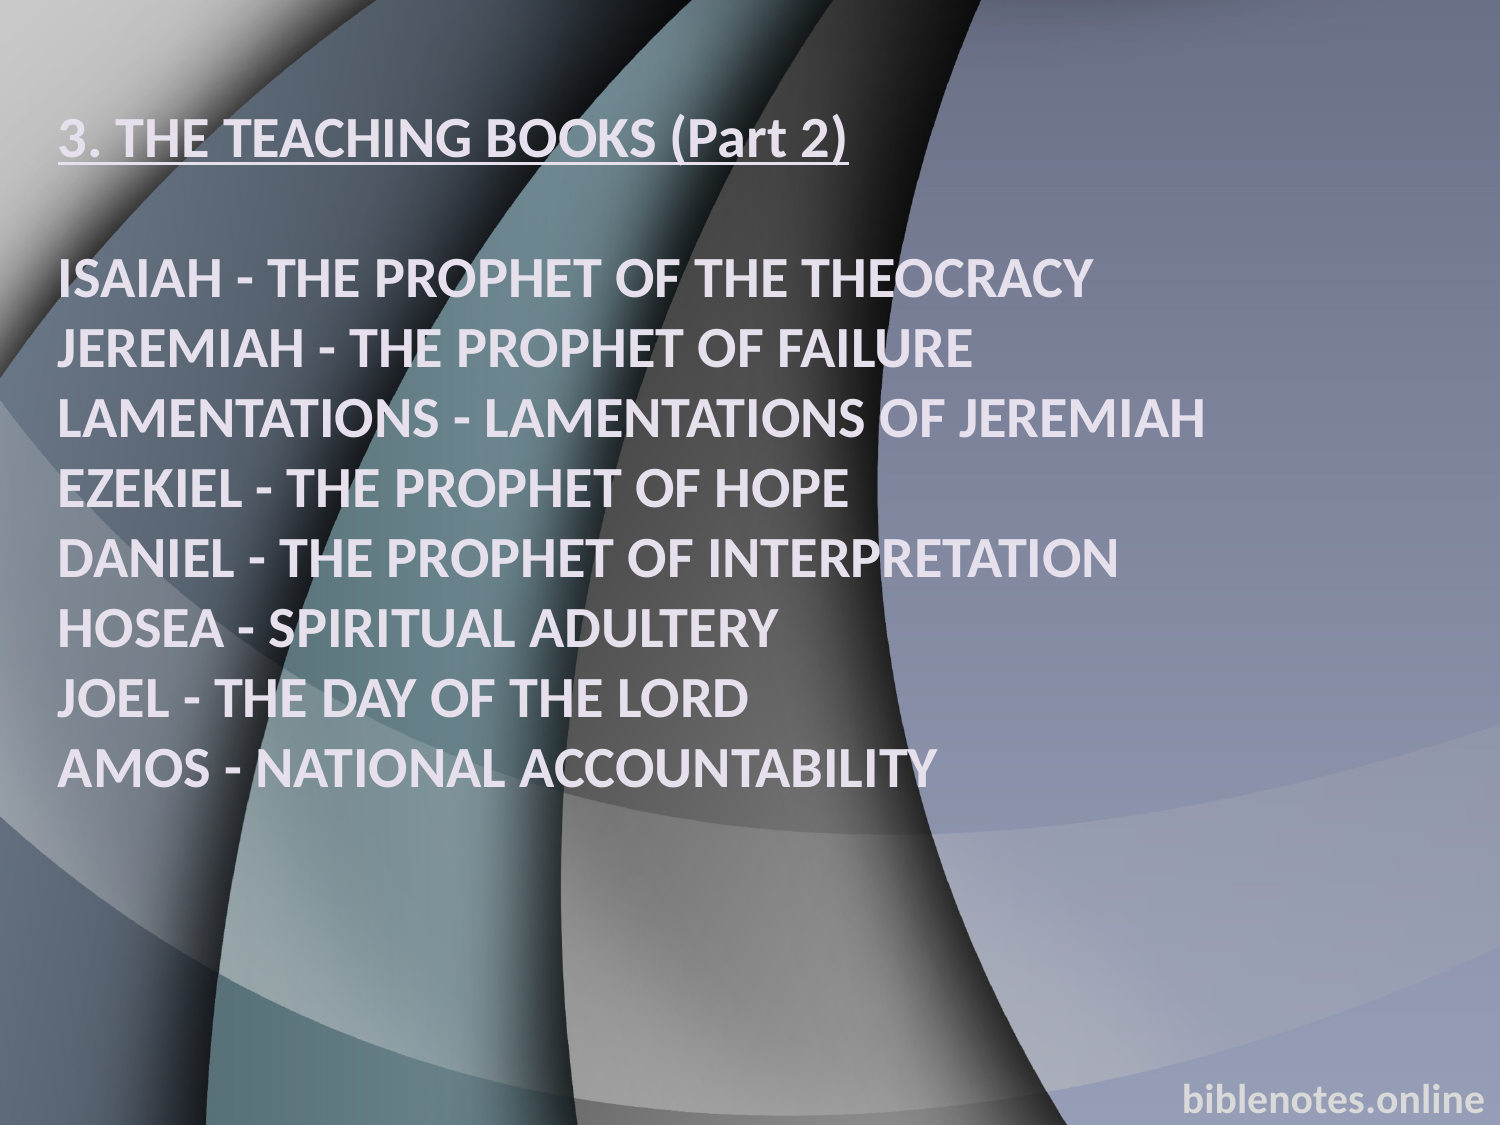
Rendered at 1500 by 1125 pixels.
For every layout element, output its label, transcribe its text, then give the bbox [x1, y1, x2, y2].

picture [0, 0, 1500, 1125]
text_box 3. THE TEACHING BOOKS (Part 2) ISAIAH - THE PROPHET OF THE THEOCRACY JEREMIAH - THE PROPHET OF FAILURE LAMENTATIONS - LAMENTATIONS OF JEREMIAH EZEKIEL - THE PROPHET OF HOPE DANIEL - THE PROPHET OF INTERPRETATION HOSEA - SPIRITUAL ADULTERY JOEL - THE DAY OF THE LORD AMOS - NATIONAL ACCOUNTABILITY [43, 92, 1500, 807]
